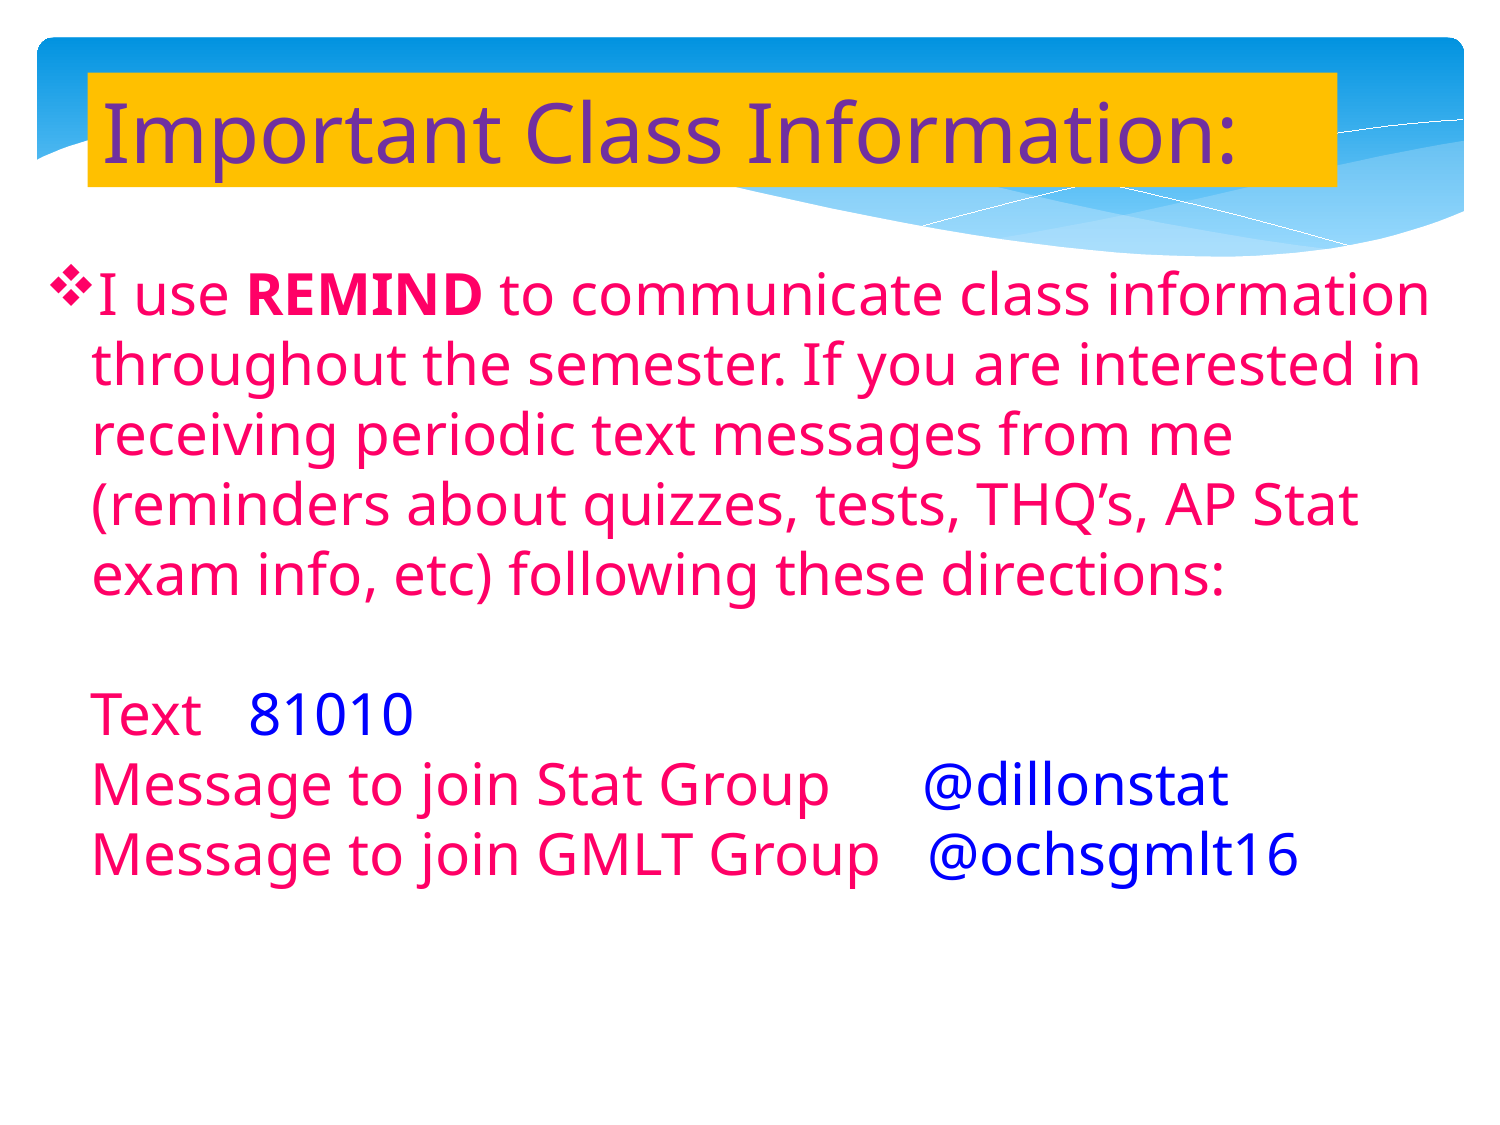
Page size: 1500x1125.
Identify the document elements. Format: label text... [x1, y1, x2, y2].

text_box I use REMIND to communicate class information throughout the semester. If you are interested in receiving periodic text messages from me (reminders about quizzes, tests, THQ’s, AP Stat exam info, etc) following these directions: Text 81010 Message to join Stat Group @dillonstat Message to join GMLT Group @ochsgmlt16 [30, 249, 1468, 895]
text_box Important Class Information: [87, 72, 1338, 188]
